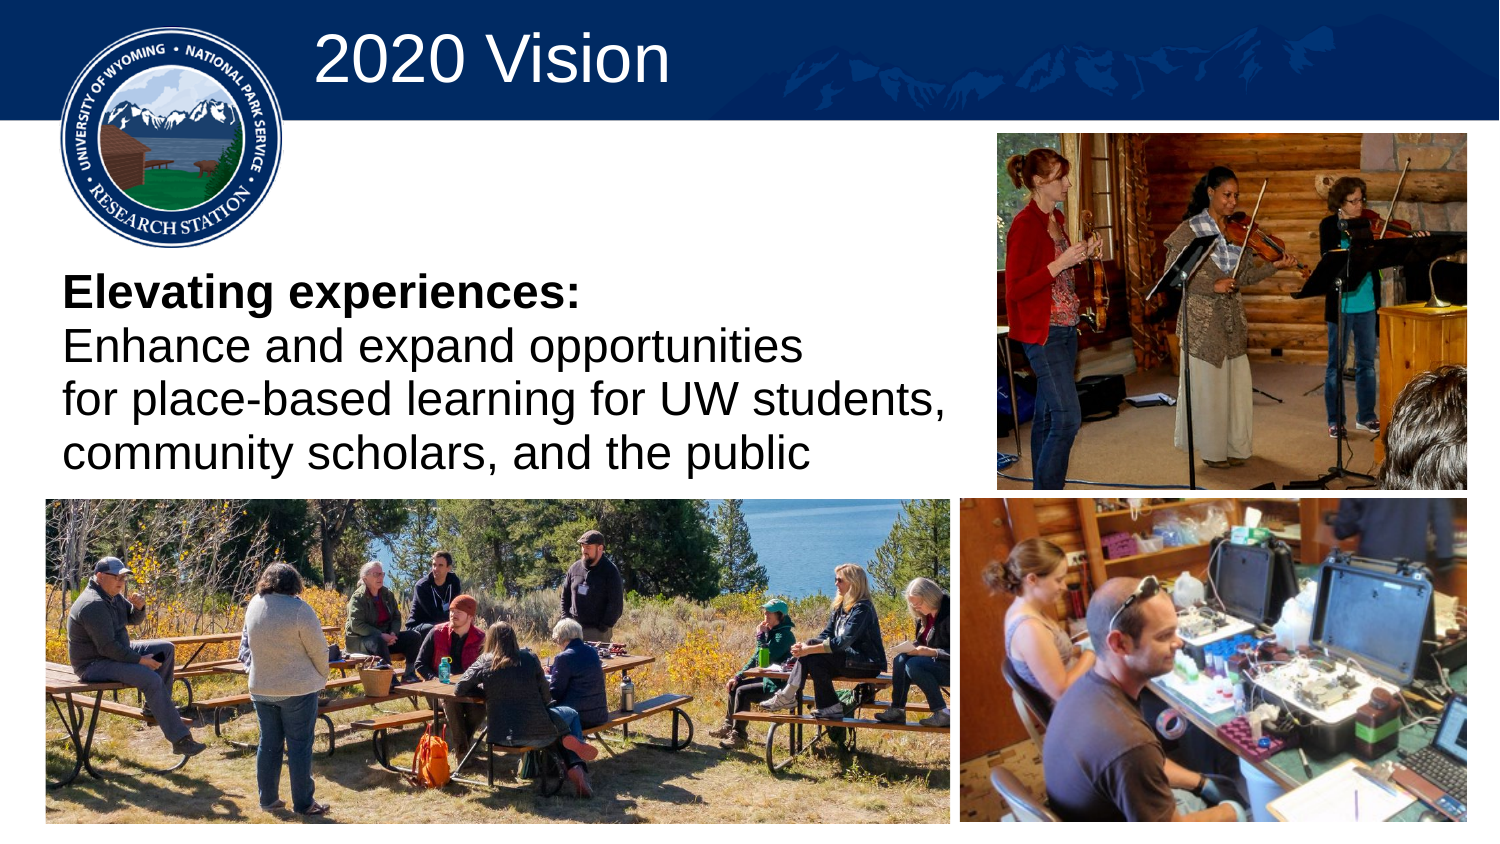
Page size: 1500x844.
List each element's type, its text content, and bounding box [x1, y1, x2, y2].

picture [959, 498, 1467, 822]
picture [45, 498, 951, 824]
picture [0, 0, 1499, 491]
text_box Elevating experiences: Enhance and expand opportunities for place-based learning for UW students, community scholars, and the public [49, 256, 993, 495]
